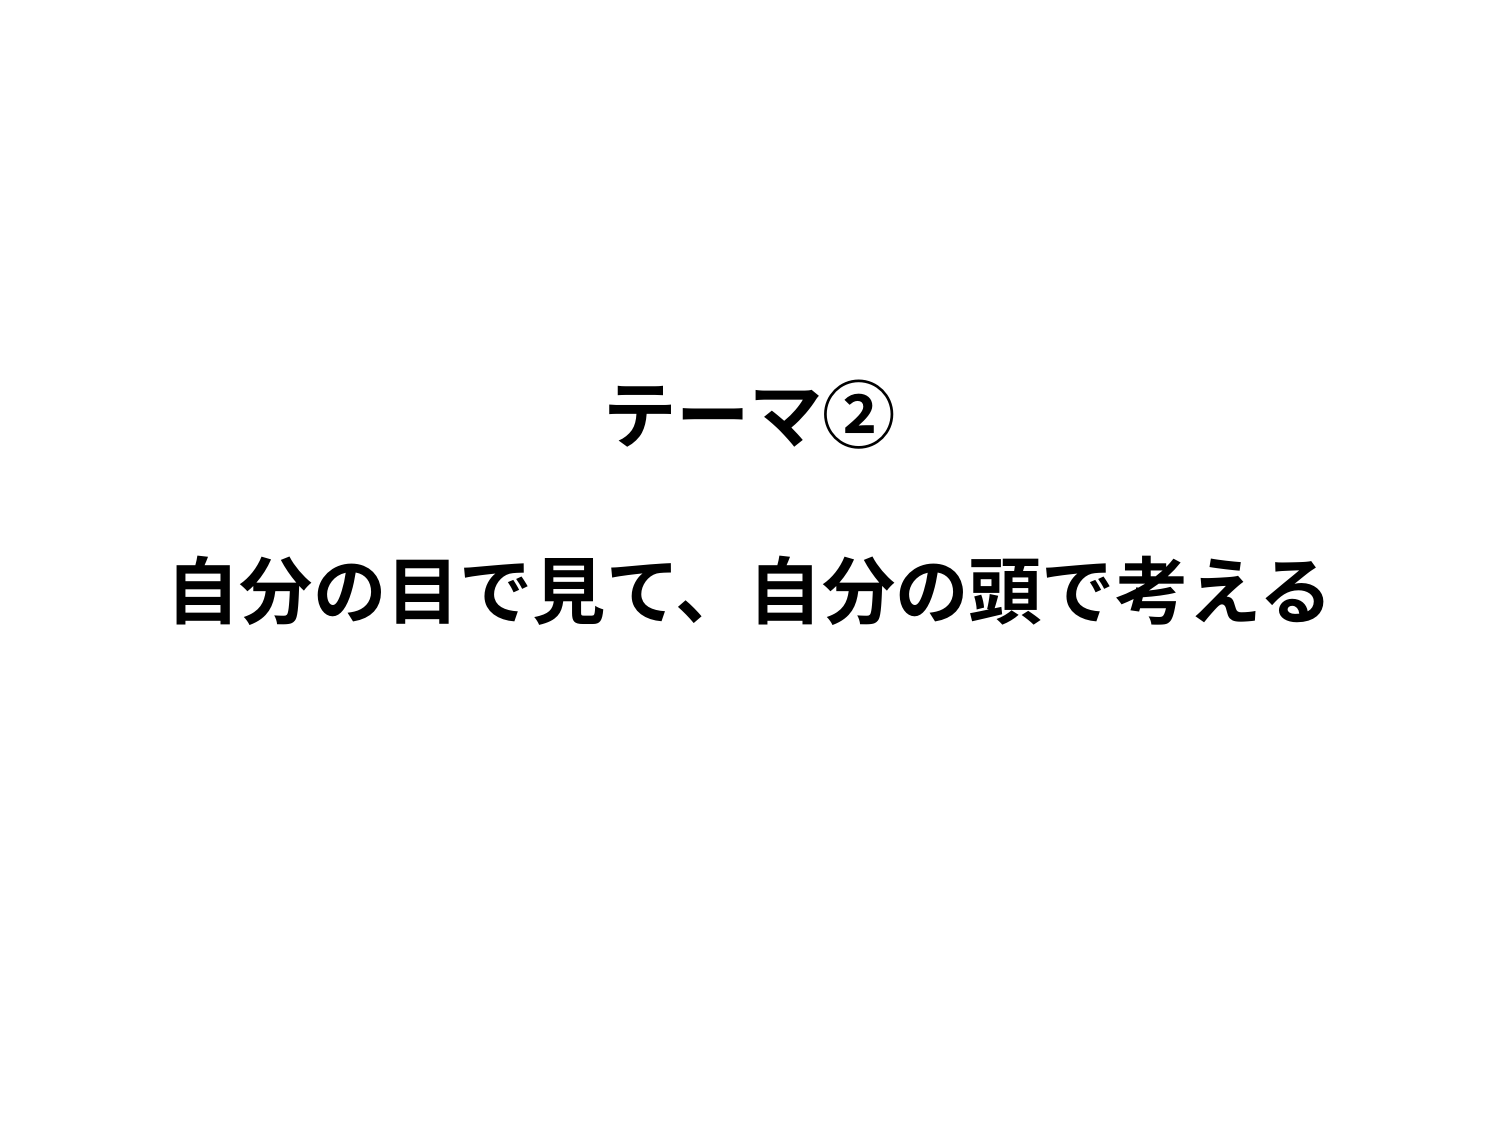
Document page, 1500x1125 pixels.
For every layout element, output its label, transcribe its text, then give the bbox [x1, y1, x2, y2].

title テーマ② 自分の目で見て、自分の頭で考える [112, 361, 1388, 693]
